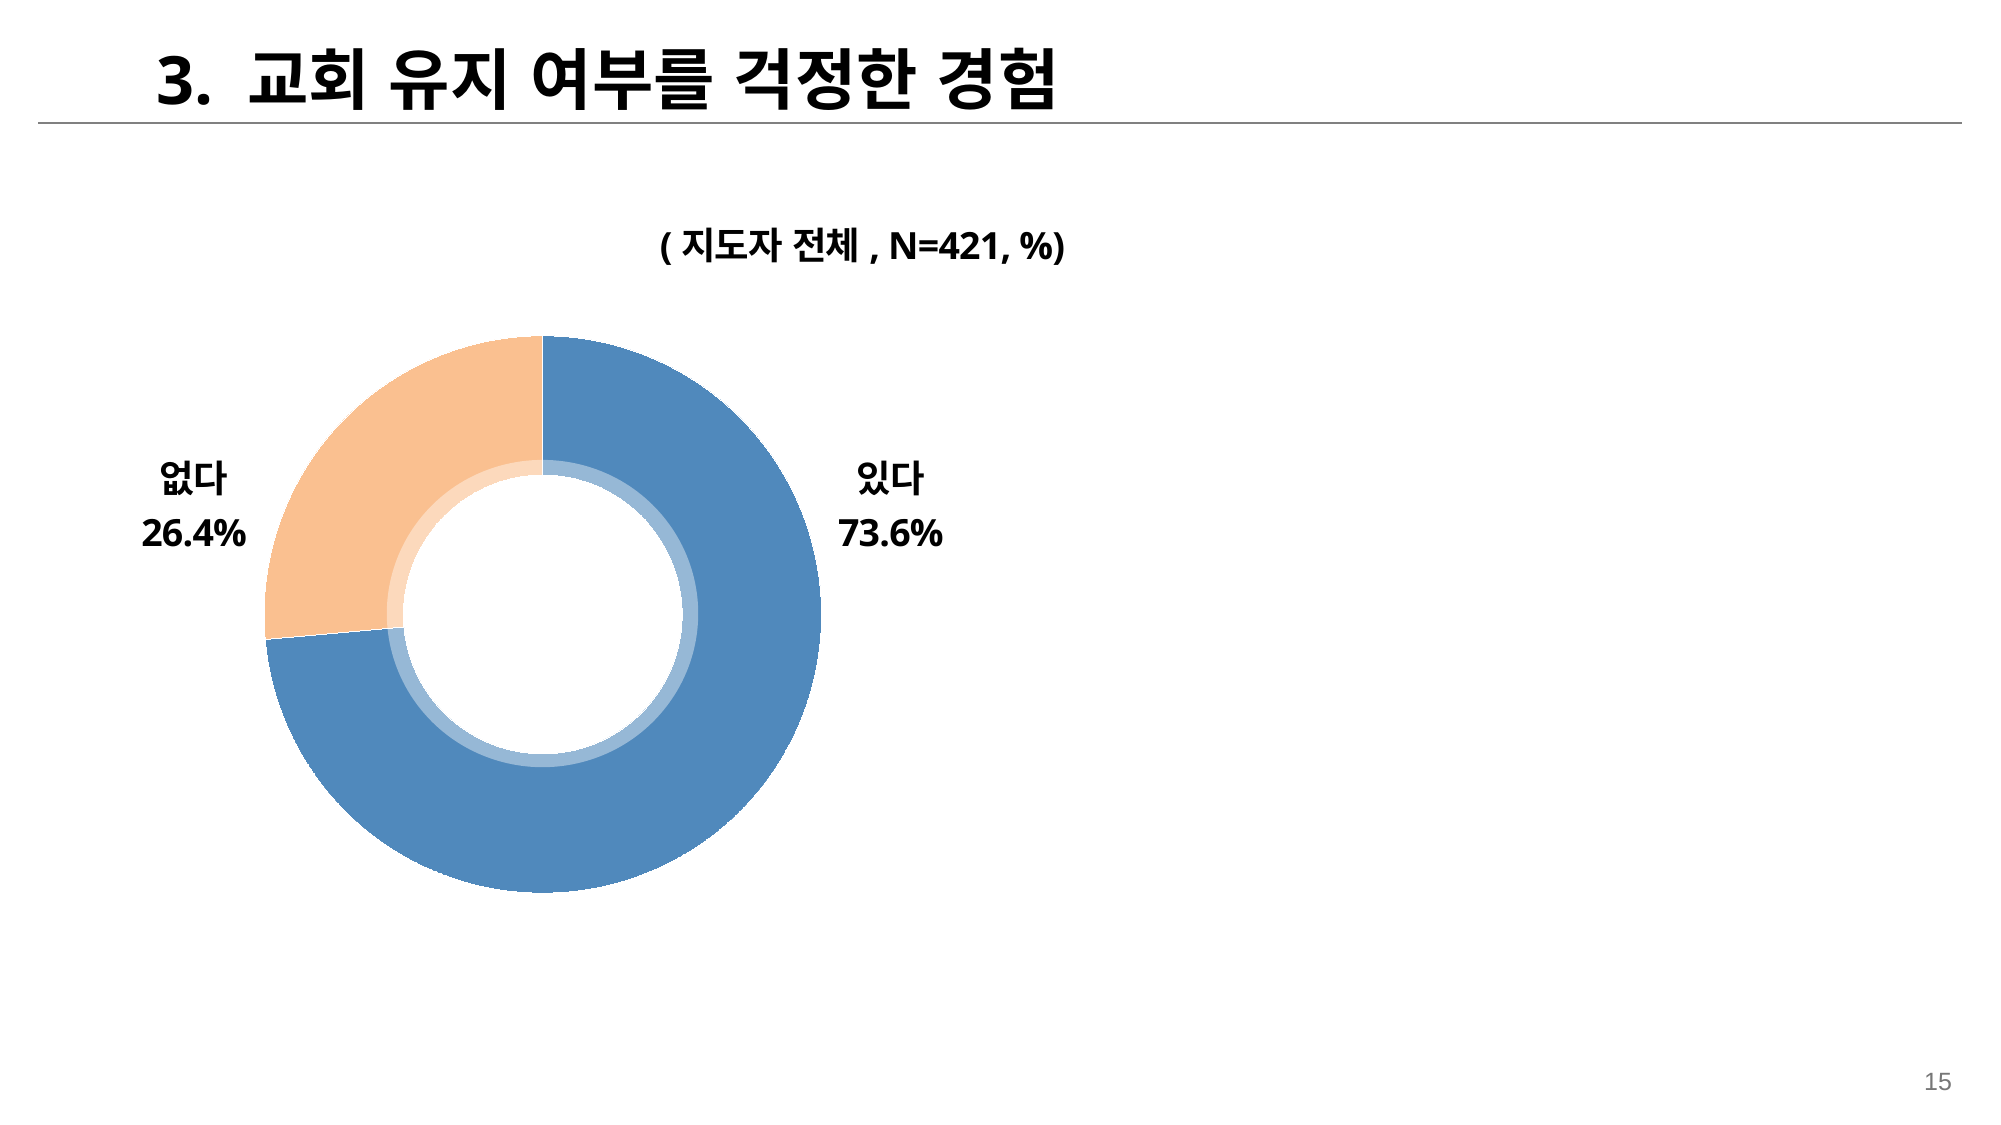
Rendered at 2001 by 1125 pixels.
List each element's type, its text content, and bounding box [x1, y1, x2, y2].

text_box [249, 312, 837, 917]
text_box 있다 73.6% [837, 438, 959, 561]
text_box 없다 26.4% [126, 438, 249, 561]
text_box (지도자 전체, N=421, %) [645, 214, 1081, 275]
text_box 3. 교회 유지 여부를 걱정한 경험 [142, 30, 1076, 125]
